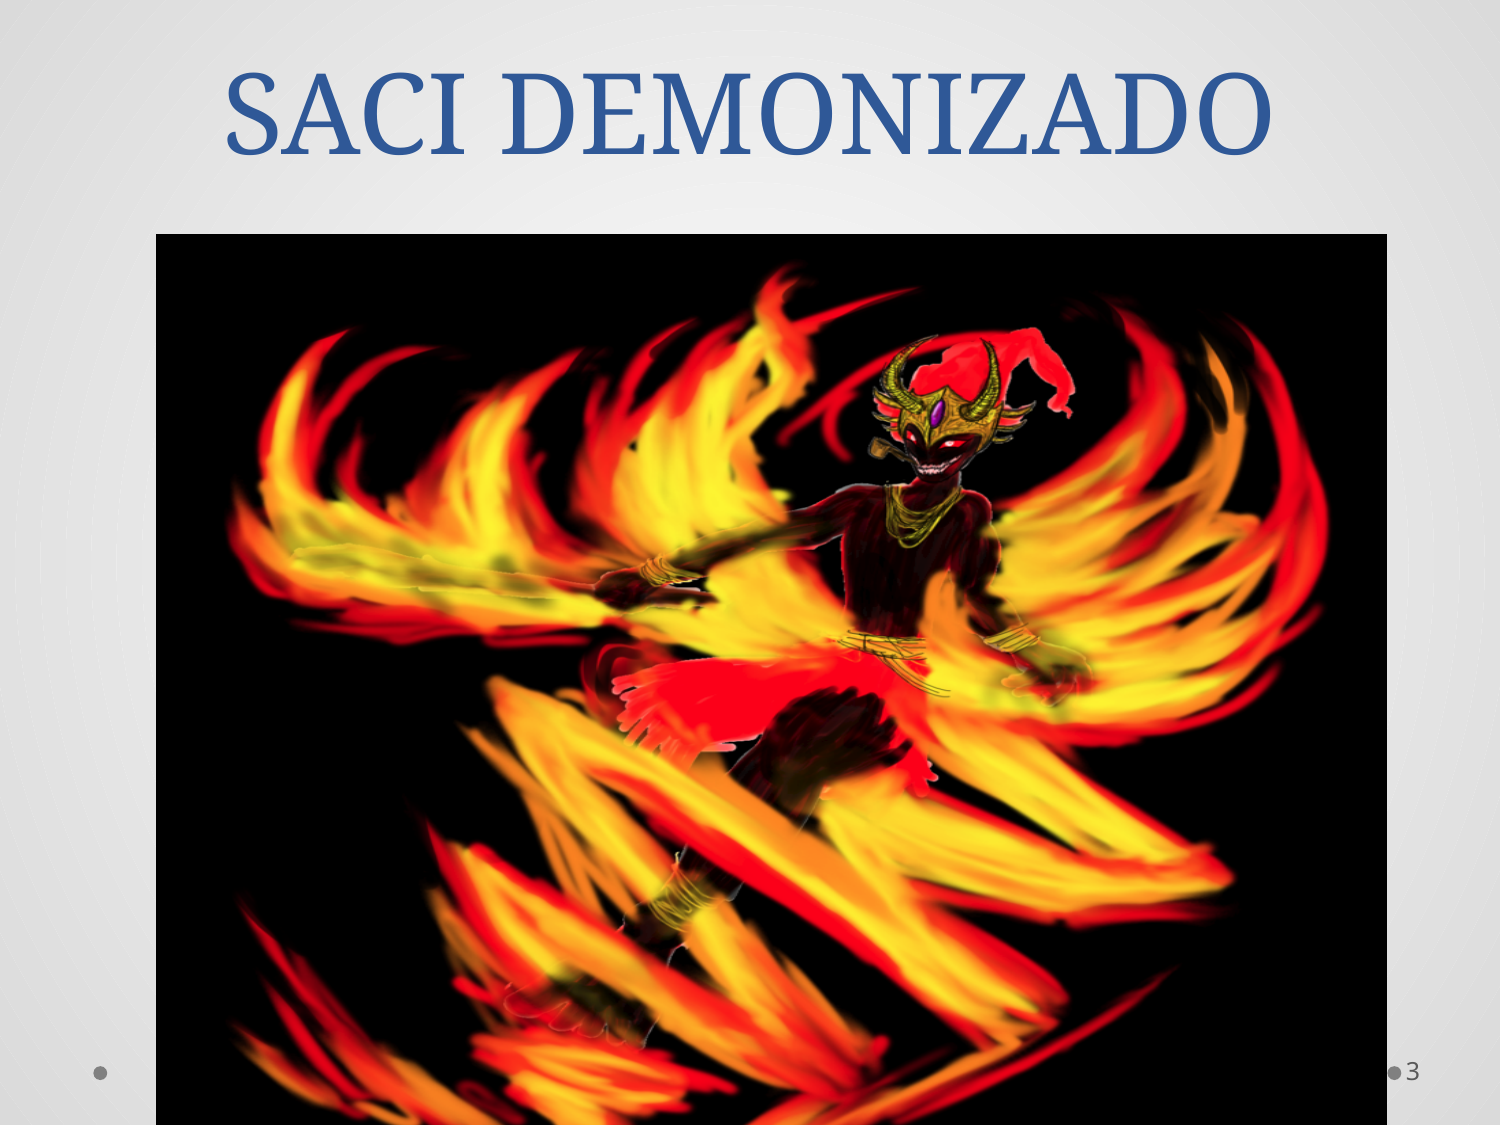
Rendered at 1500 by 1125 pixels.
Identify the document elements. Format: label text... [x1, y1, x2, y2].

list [156, 234, 1387, 1125]
title SACI DEMONIZADO [75, 41, 1425, 185]
slide_number 3 [1401, 1042, 1494, 1103]
